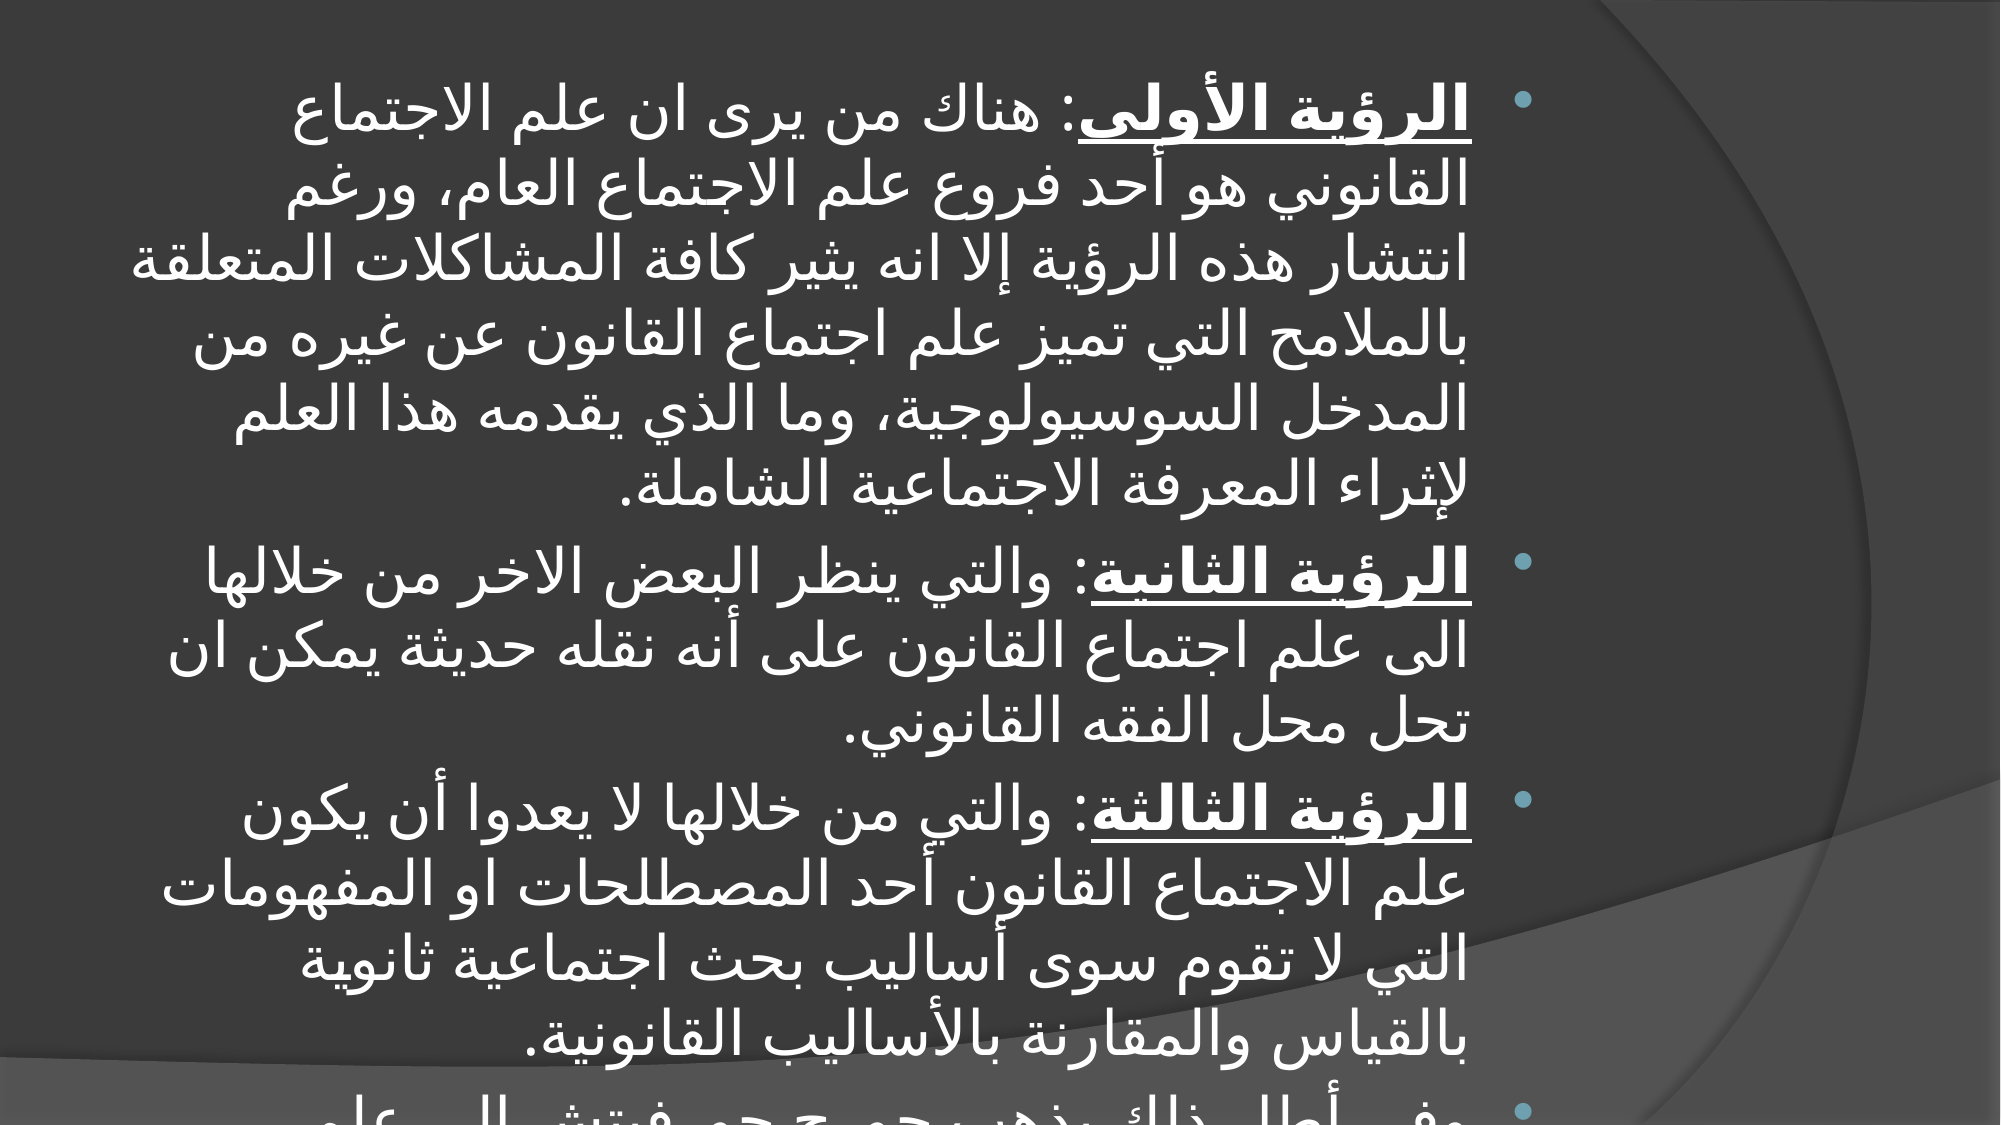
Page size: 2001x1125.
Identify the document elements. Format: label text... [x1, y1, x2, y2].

list الرؤية الأولى: هناك من يرى ان علم الاجتماع القانوني هو أحد فروع علم الاجتماع العام، ورغم انتشار هذه الرؤية إلا انه يثير كافة المشاكلات المتعلقة بالملامح التي تميز علم اجتماع القانون عن غيره من المدخل السوسيولوجية، وما الذي يقدمه هذا العلم لإثراء المعرفة الاجتماعية الشاملة. الرؤية الثانية: والتي ينظر البعض الاخر من خلالها الى علم اجتماع القانون على أنه نقله حديثة يمكن ان تحل محل الفقه القانوني. الرؤية الثالثة: والتي من خلالها لا يعدوا أن يكون علم الاجتماع القانون أحد المصطلحات او المفهومات التي لا تقوم سوى أساليب بحث اجتماعية ثانوية بالقياس والمقارنة بالأساليب القانونية. وفي أطار ذلك يذهب جورج جورفيتش إلى علم الاجتماع القانوني هو "دراسة مجموع الواقع الاجتماعي للقانون عن طريق إقامة العلاقات الوظيفية الكامنة بين أنواع القانون وتنظيماته وأنساقه وصور الإفصاح والتعبير عنه، وبين أنماط الاخر الاجتماعية المقابلة، كما يبحث عن التغيرات التي تحلق بالقانون ودور رجال القانون والنزعات التي تسيطر على نشأة ونمو القانون، وعوامل هذا النمو داخل الأبنية الاجتماعية الكلية والجزئية. [111, 61, 1556, 1053]
